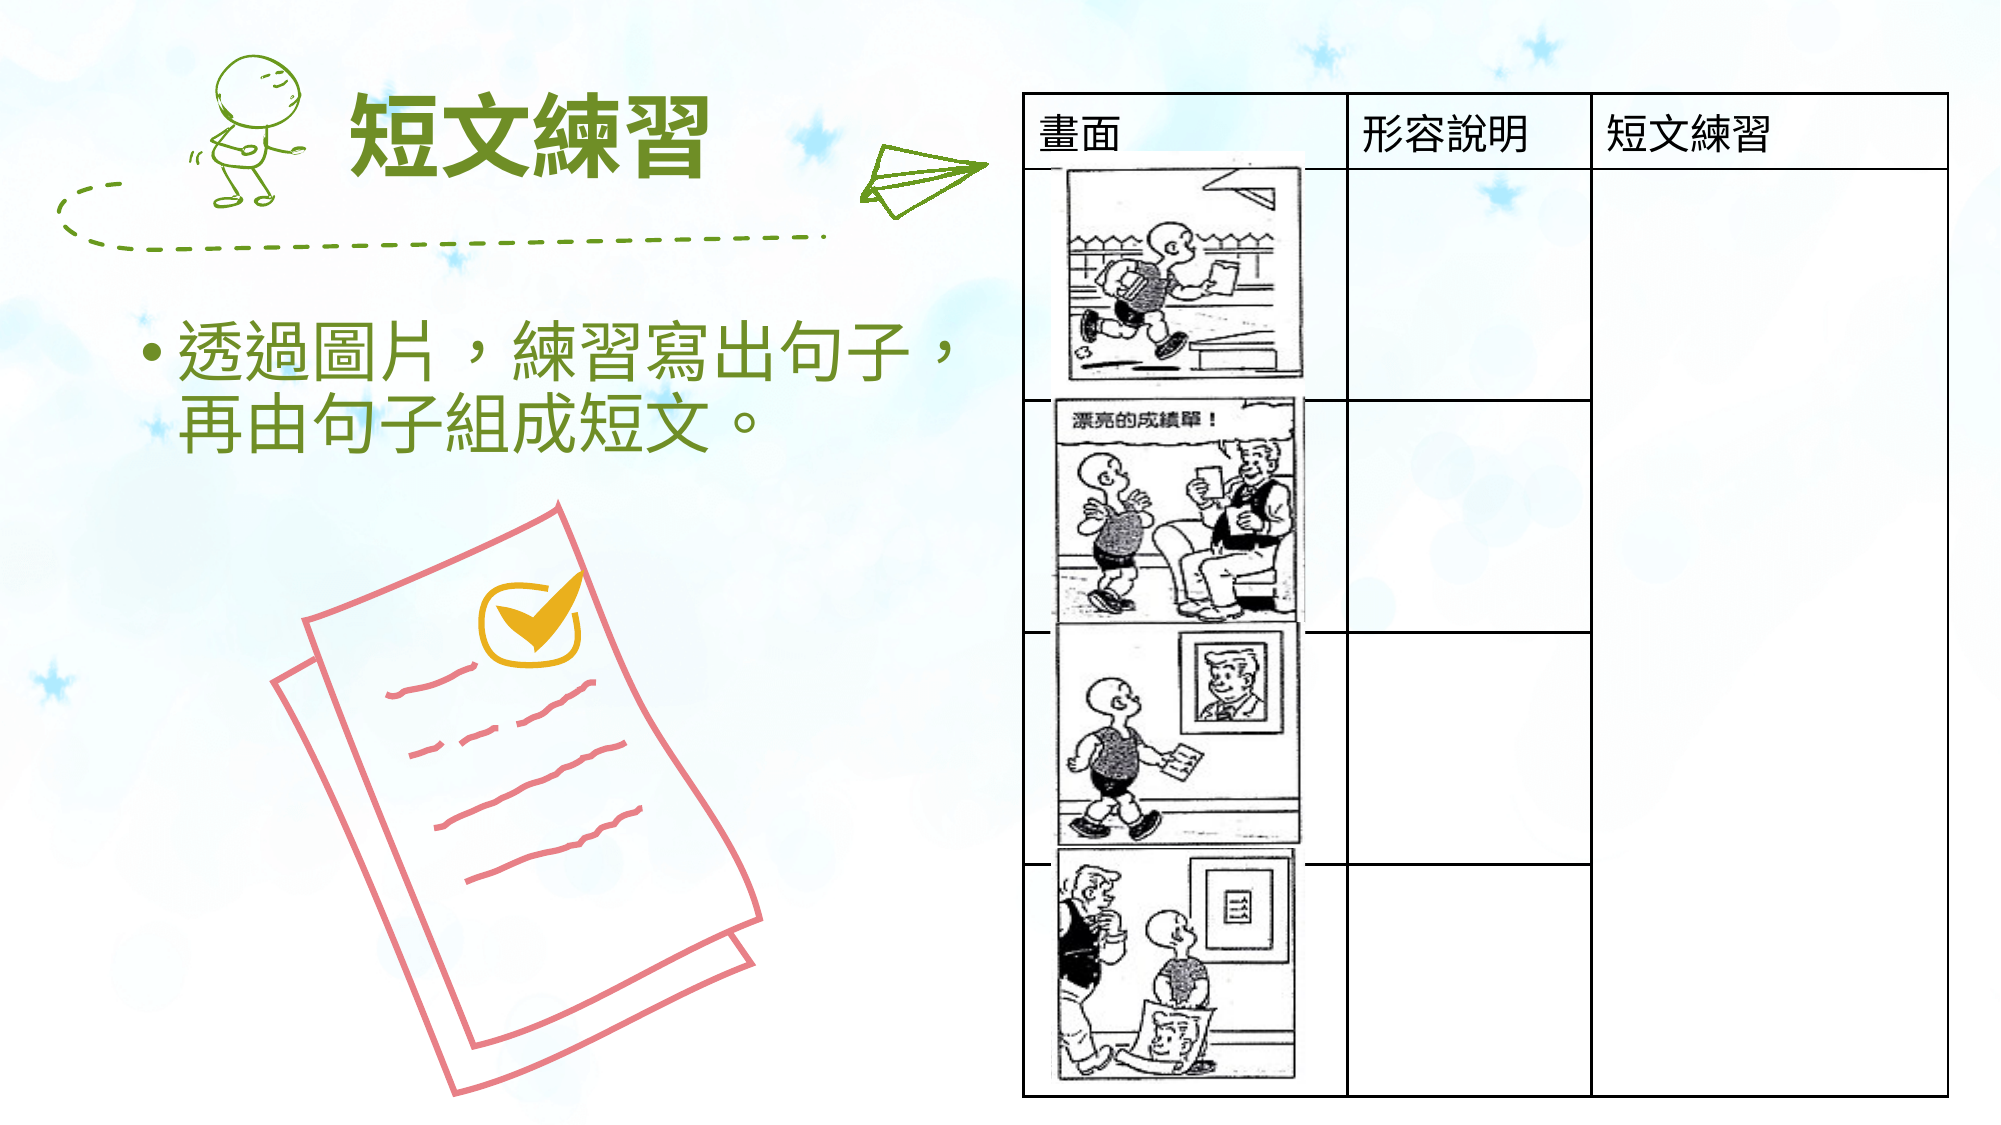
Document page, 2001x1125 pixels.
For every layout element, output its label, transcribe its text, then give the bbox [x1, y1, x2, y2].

table_header 畫面 [1025, 95, 1346, 168]
table_cell [1025, 866, 1346, 1095]
text_box [57, 182, 824, 251]
text_box 透過圖片，練習寫出句子，再由句子組成短文。 [125, 311, 947, 624]
table_cell [1349, 866, 1590, 1095]
table_cell [1025, 634, 1346, 863]
table_cell [1349, 402, 1590, 631]
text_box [189, 45, 310, 212]
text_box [481, 575, 580, 666]
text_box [301, 521, 731, 1076]
table_cell [1306, 402, 1346, 631]
picture [0, 0, 2000, 1125]
table_cell [1349, 634, 1590, 863]
table_header 短文練習 [1593, 95, 1947, 168]
table_cell [1025, 402, 1051, 631]
text_box [860, 144, 989, 220]
table_cell [1025, 170, 1051, 399]
table_cell [1349, 170, 1590, 399]
table_cell [1593, 170, 1947, 1095]
table_cell [1306, 170, 1346, 399]
table_header 形容說明 [1349, 95, 1590, 168]
title 短文練習 [333, 32, 1380, 250]
